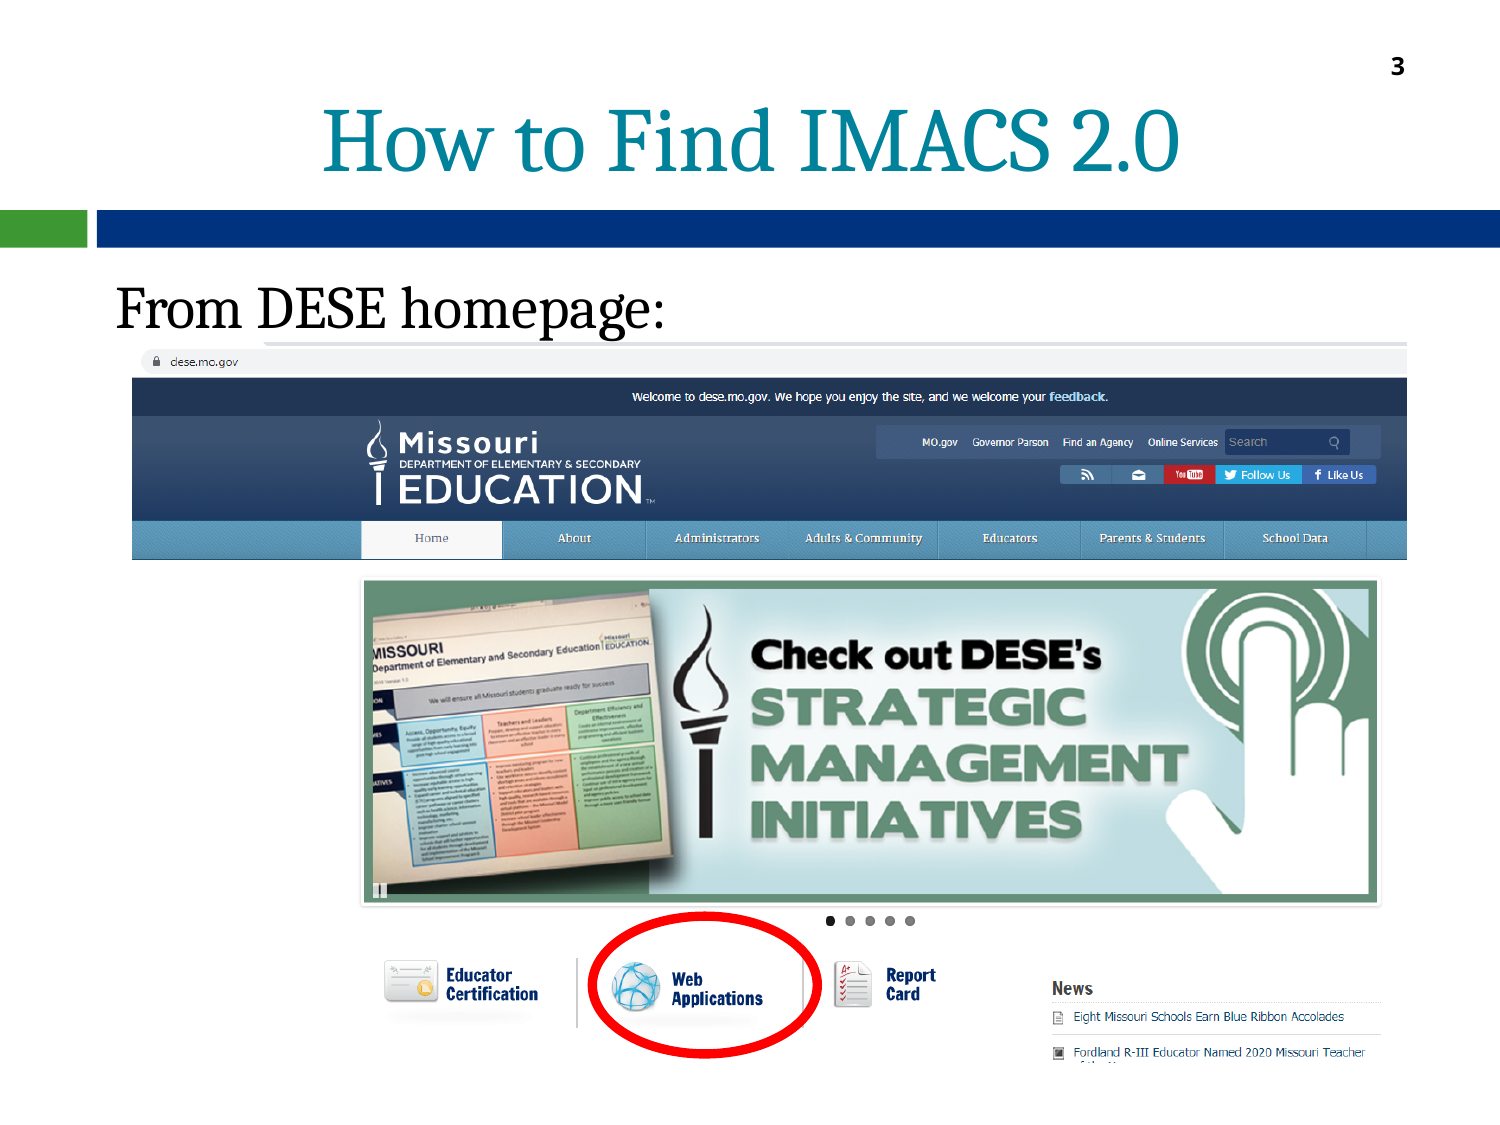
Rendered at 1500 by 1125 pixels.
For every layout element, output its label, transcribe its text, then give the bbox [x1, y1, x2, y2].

picture [132, 342, 1407, 1063]
text_box From DESE homepage: [113, 266, 705, 341]
title How to Find IMACS 2.0 [319, 77, 1220, 268]
text_box 3 [1388, 48, 1407, 81]
